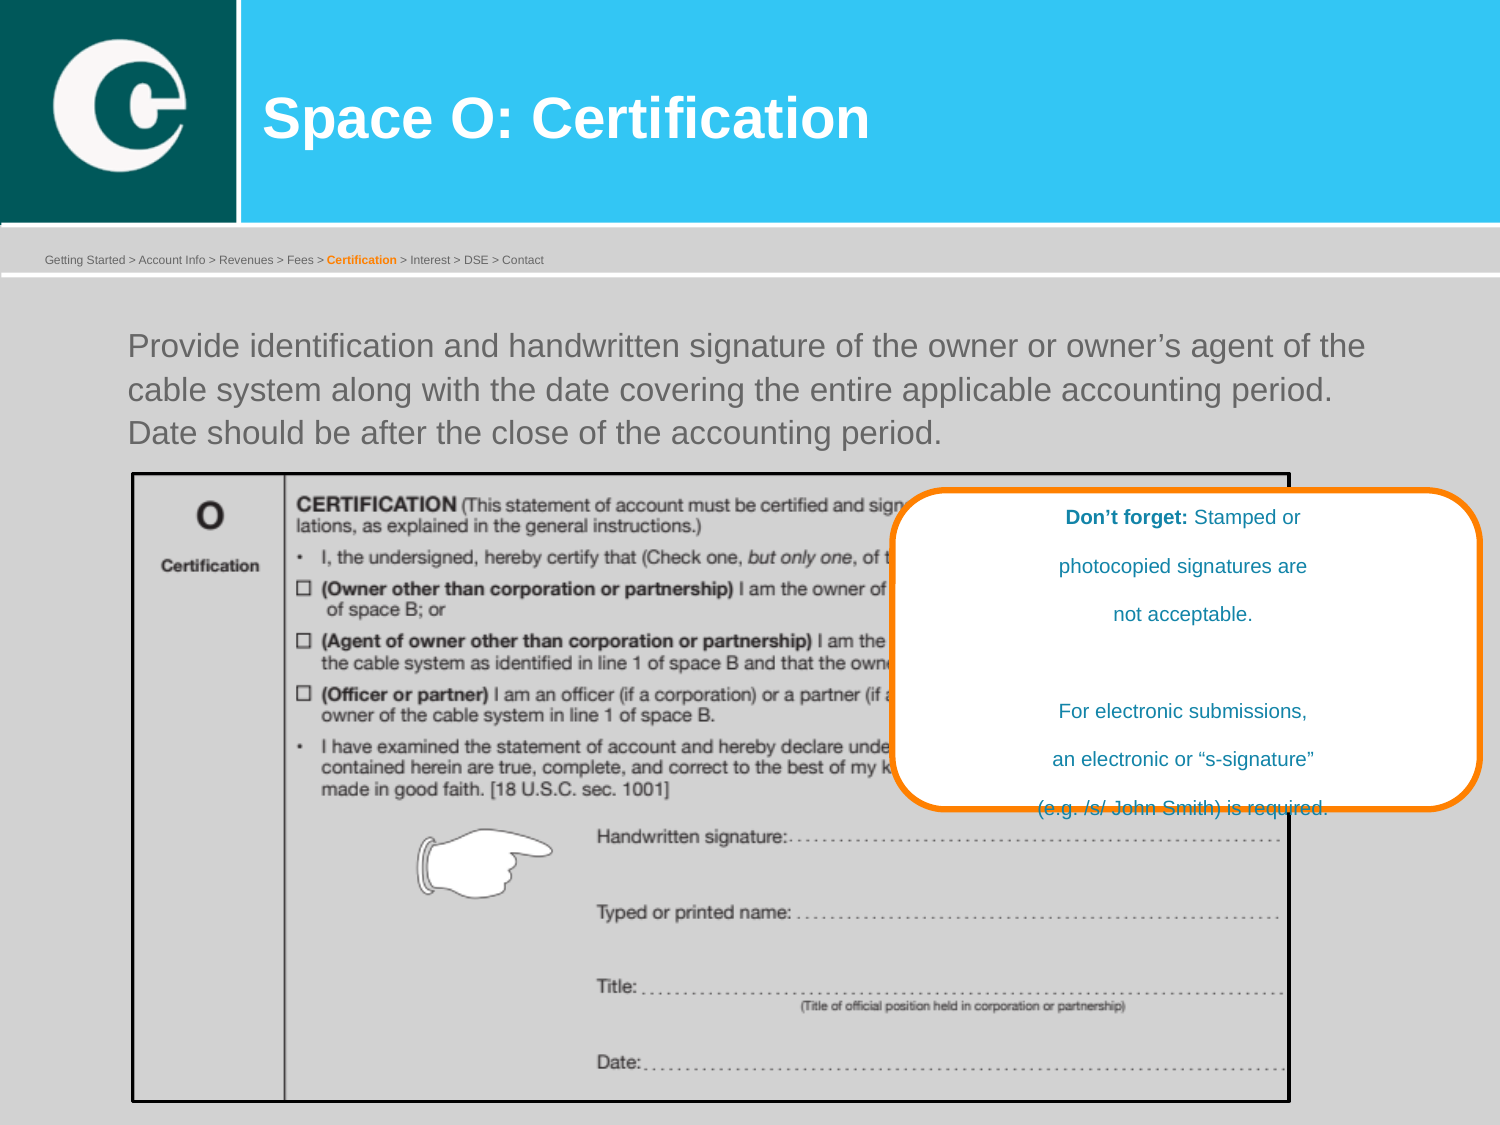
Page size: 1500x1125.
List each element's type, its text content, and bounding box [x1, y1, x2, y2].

text_box Don’t forget: Stamped or photocopied signatures are not acceptable. For electronic submissions, an electronic or “s-signature” (e.g. /s/ John Smith) is required. [1295, 490, 1480, 810]
list Provide identification and handwritten signature of the owner or owner’s agent of the cable system along with the date covering the entire applicable accounting period. Date should be after the close of the accounting period. [75, 312, 1425, 450]
title Space O: Certification [262, 0, 1463, 230]
picture [52, 38, 188, 175]
picture [133, 474, 1288, 1101]
text_box Getting Started > Account Info > Revenues > Fees > Certification > Interest > DSE > Contact [29, 230, 1480, 274]
